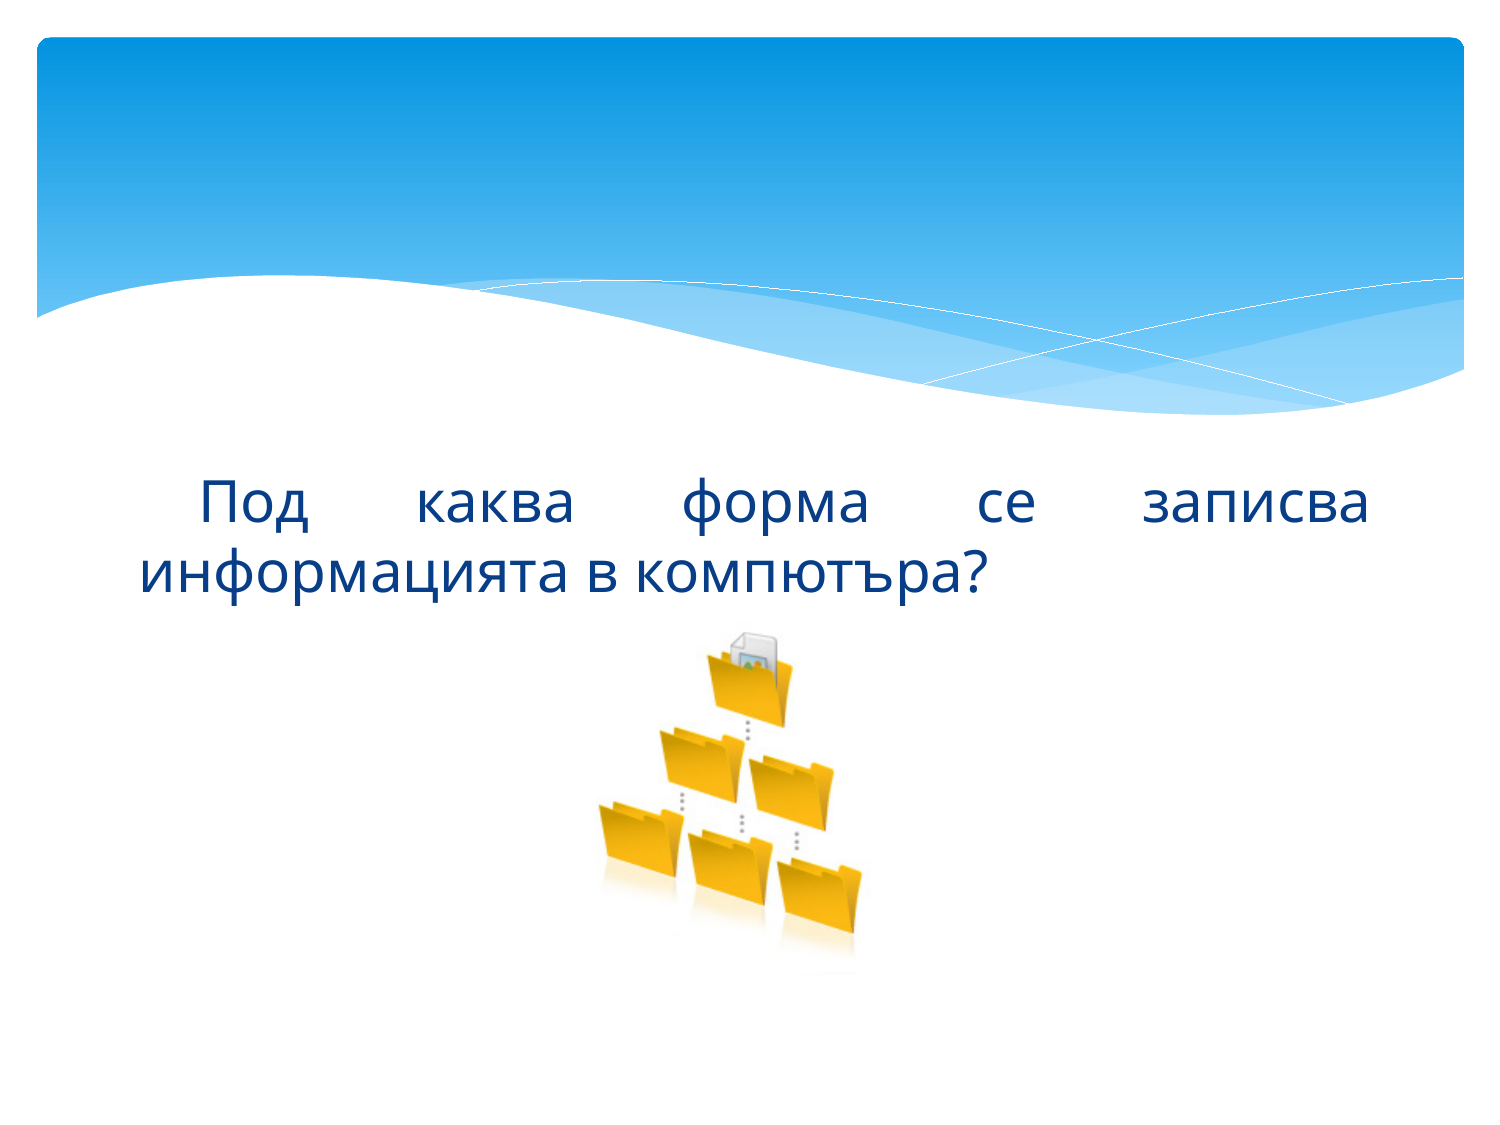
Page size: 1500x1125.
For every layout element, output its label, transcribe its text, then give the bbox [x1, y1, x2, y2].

picture [596, 609, 874, 1004]
list Под каква форма се записва информацията в компютъра? [123, 456, 1387, 598]
